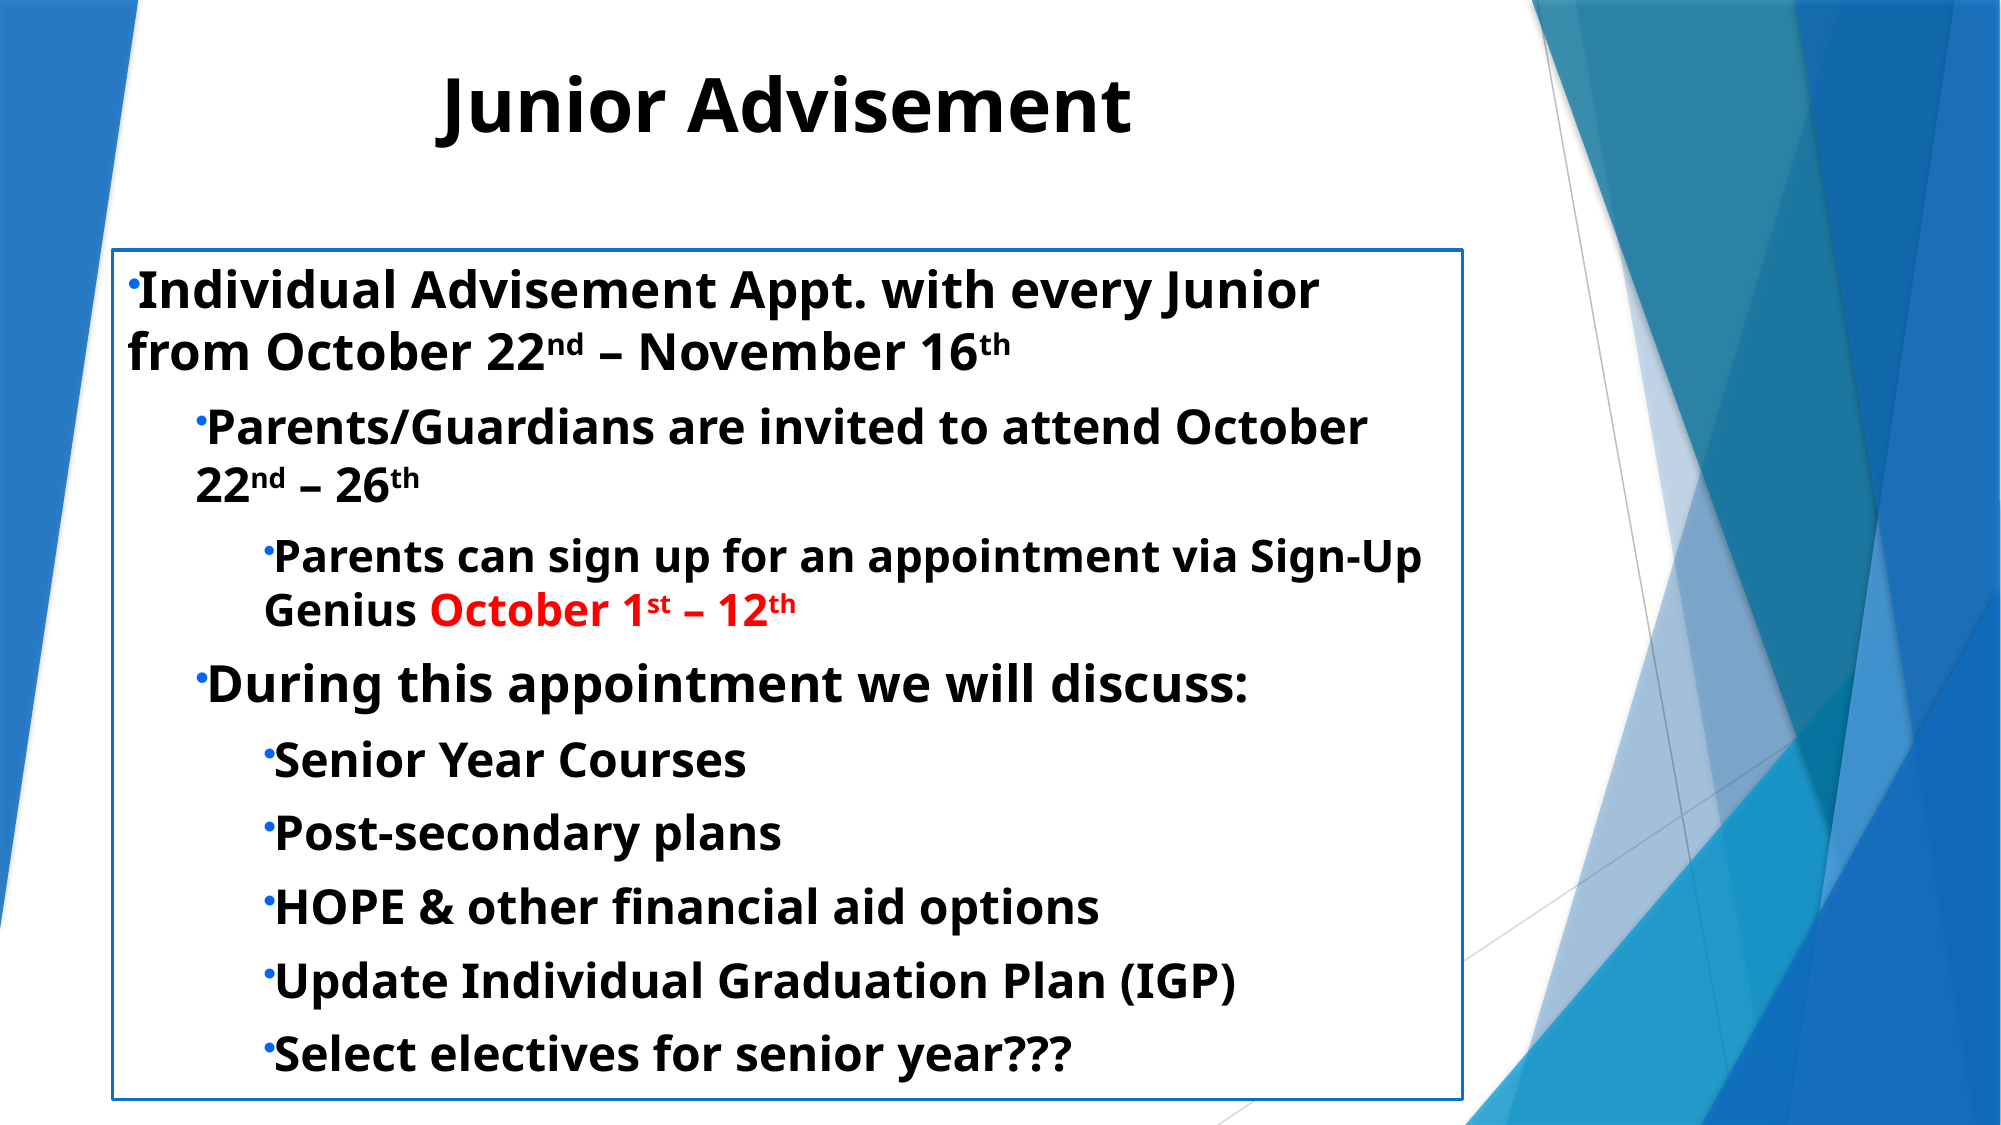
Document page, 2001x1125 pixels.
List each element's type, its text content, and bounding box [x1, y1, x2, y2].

text_box Junior Advisement [137, 49, 1438, 335]
subtitle Individual Advisement Appt. with every Junior from October 22nd – November 16th Parents/Guardians are invited to attend October 22nd – 26th Parents can sign up for an appointment via Sign-Up Genius October 1st – 12th During this appointment we will discuss: Senior Year Courses Post-secondary plans HOPE & other financial aid options Update Individual Graduation Plan (IGP) Select electives for senior year??? [111, 248, 1464, 1101]
